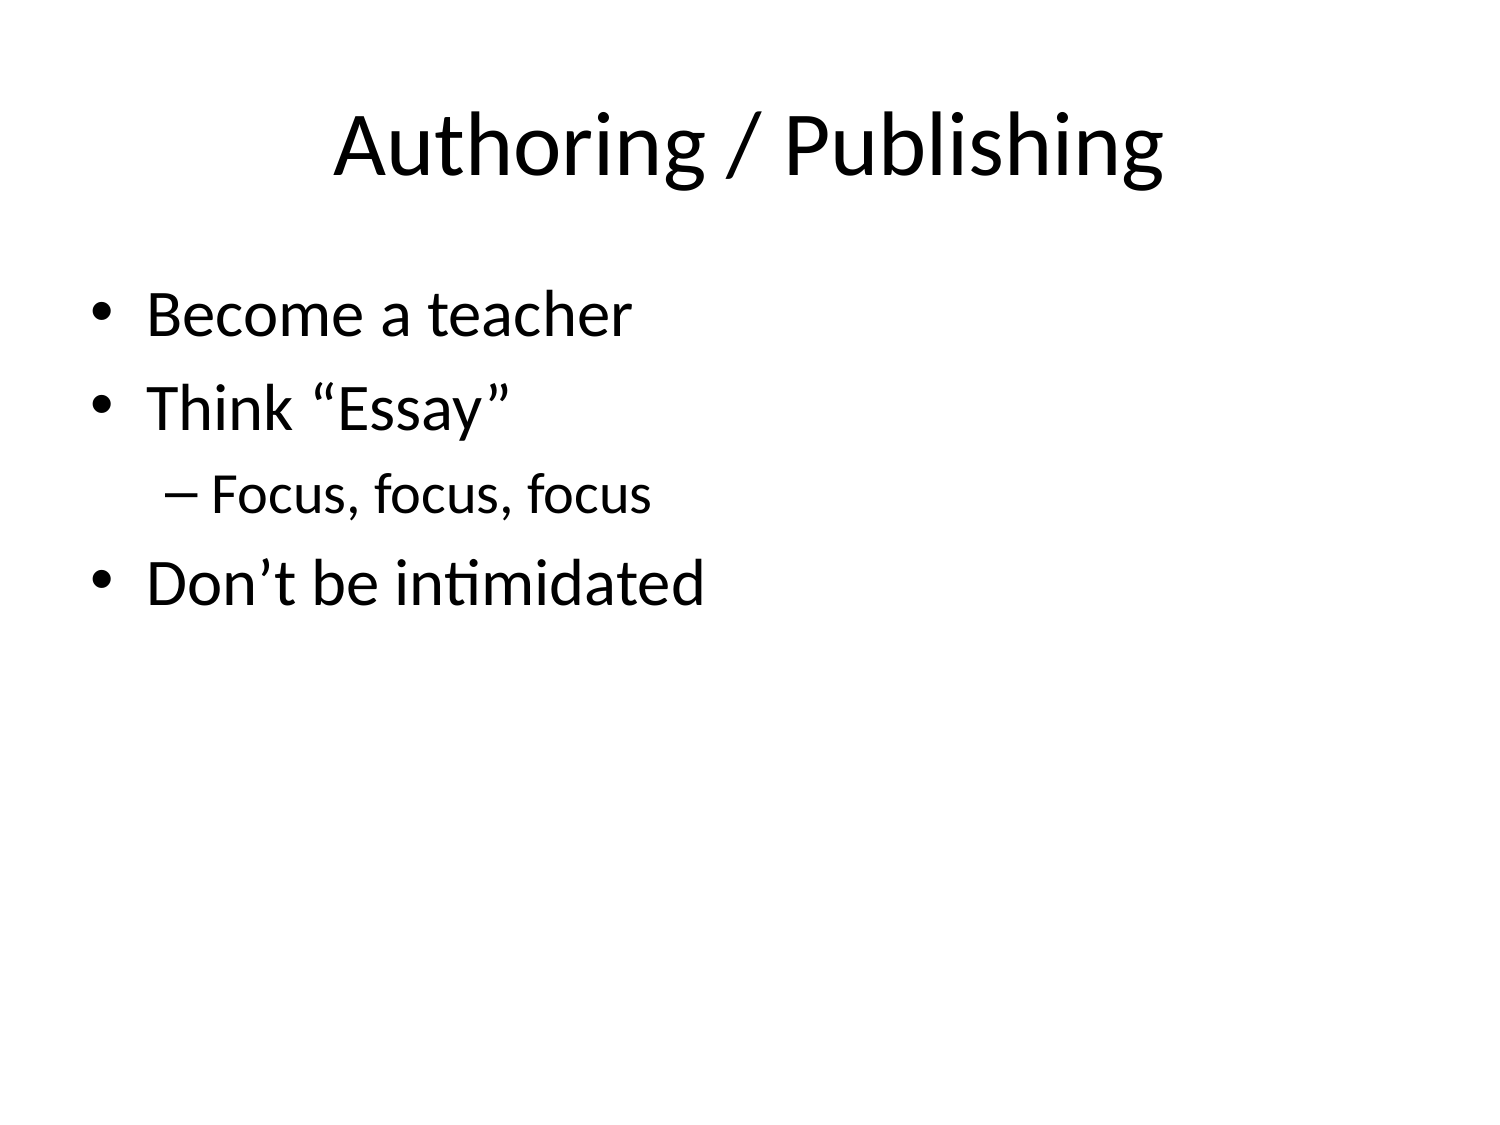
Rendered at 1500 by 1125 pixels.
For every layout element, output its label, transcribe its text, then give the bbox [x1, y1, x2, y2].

title Authoring / Publishing [75, 45, 1425, 233]
list Become a teacher Think “Essay” Focus, focus, focus Don’t be intimidated [75, 262, 1425, 1050]
